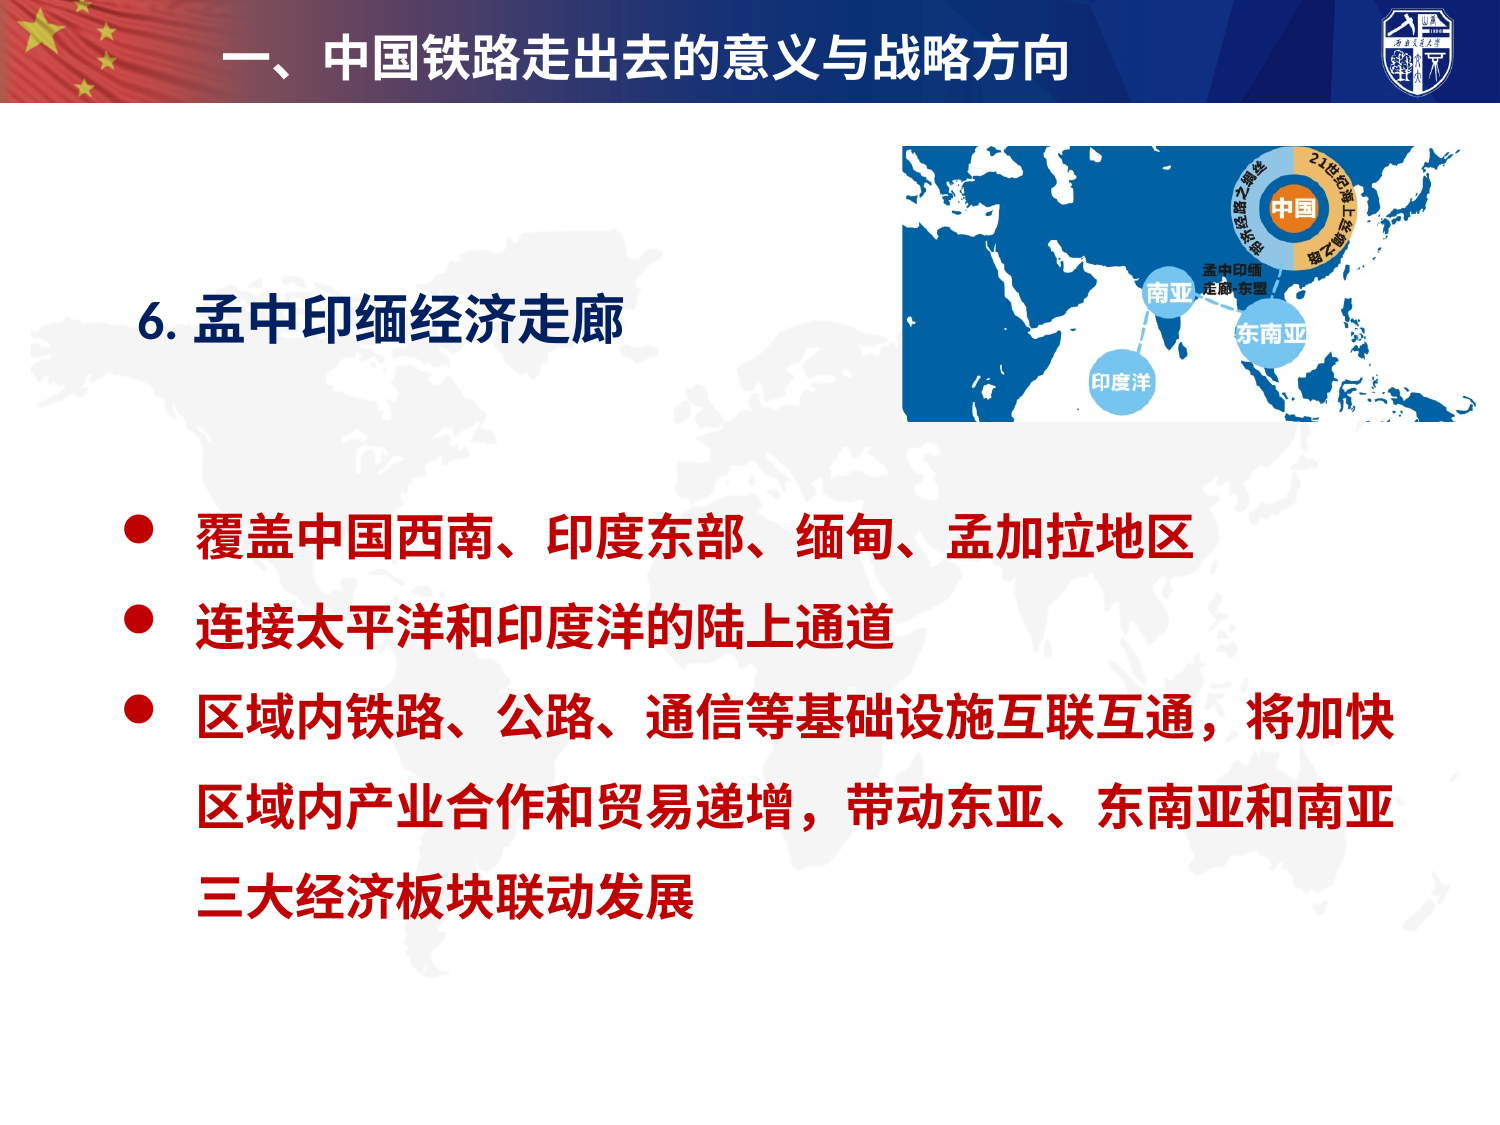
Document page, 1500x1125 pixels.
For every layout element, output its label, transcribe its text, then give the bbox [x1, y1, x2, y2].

text_box 6.孟中印缅经济走廊 [122, 258, 641, 358]
text_box 覆盖中国西南、印度东部、缅甸、孟加拉地区 连接太平洋和印度洋的陆上通道 区域内铁路、公路、通信等基础设施互联互通，将加快区域内产业合作和贸易递增，带动东亚、东南亚和南亚三大经济板块联动发展 [105, 467, 1453, 933]
picture [31, 145, 1482, 1007]
picture [0, 0, 1500, 103]
